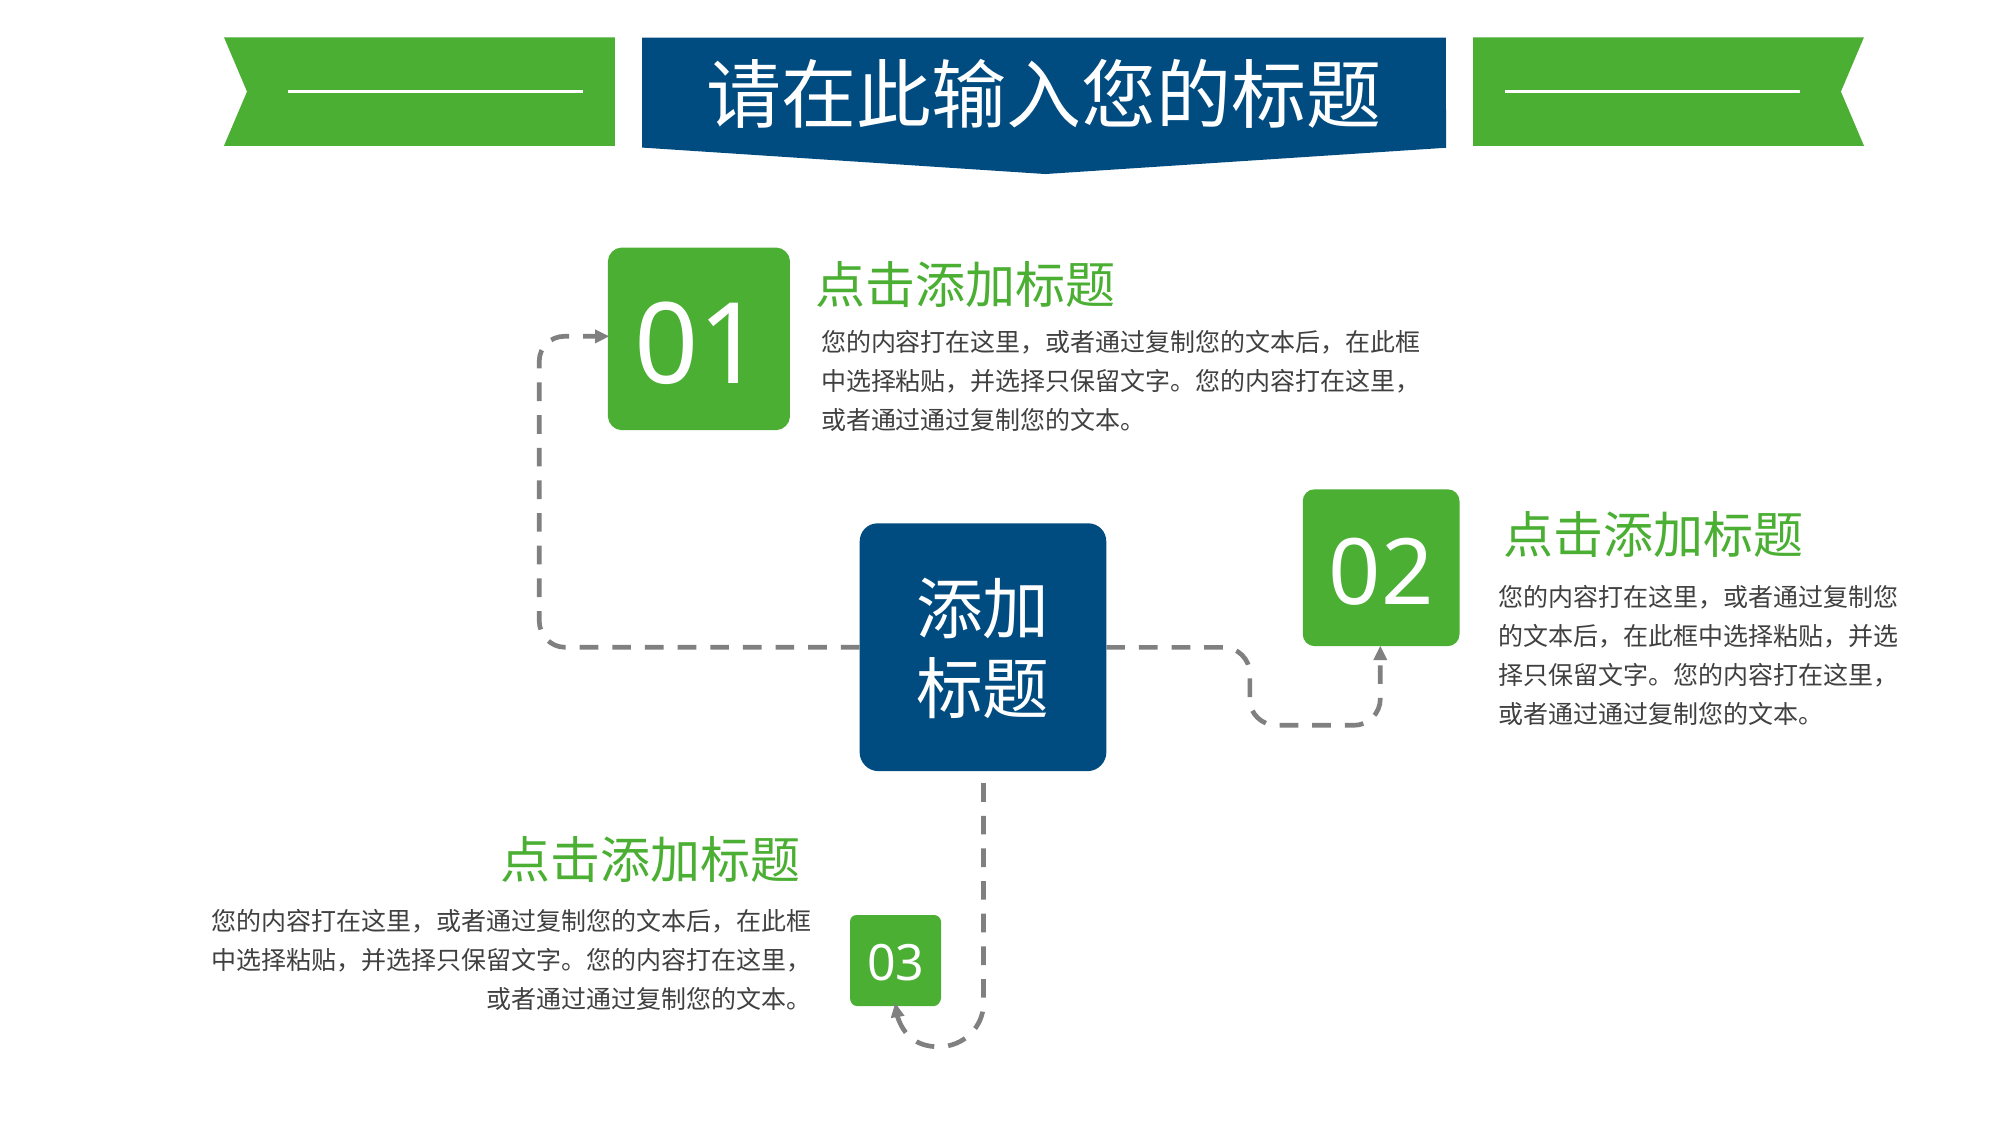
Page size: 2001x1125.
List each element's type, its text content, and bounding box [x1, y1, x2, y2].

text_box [223, 37, 615, 146]
text_box 您的内容打在这里，或者通过复制您的文本后，在此框中选择粘贴，并选择只保留文字。您的内容打在这里，或者通过通过复制您的文本。 [806, 310, 1460, 442]
text_box 您的内容打在这里，或者通过复制您的文本后，在此框中选择粘贴，并选择只保留文字。您的内容打在这里，或者通过通过复制您的文本。 [1484, 564, 1922, 736]
text_box [641, 36, 1448, 176]
text_box [891, 771, 984, 1047]
text_box 点击添加标题 [797, 223, 1133, 314]
text_box 点击添加标题 [461, 798, 839, 889]
text_box 点击添加标题 [1469, 473, 1838, 563]
text_box 03 [849, 914, 928, 1008]
text_box 您的内容打在这里，或者通过复制您的文本后，在此框中选择粘贴，并选择只保留文字。您的内容打在这里，或者通过通过复制您的文本。 [173, 889, 827, 1021]
text_box 添加 标题 [859, 523, 1107, 772]
text_box 请在此输入您的标题 [691, 39, 1397, 145]
text_box [539, 330, 860, 648]
text_box 02 [1301, 488, 1461, 648]
text_box 01 [606, 246, 791, 432]
text_box [1106, 646, 1387, 726]
text_box [1472, 36, 1866, 147]
